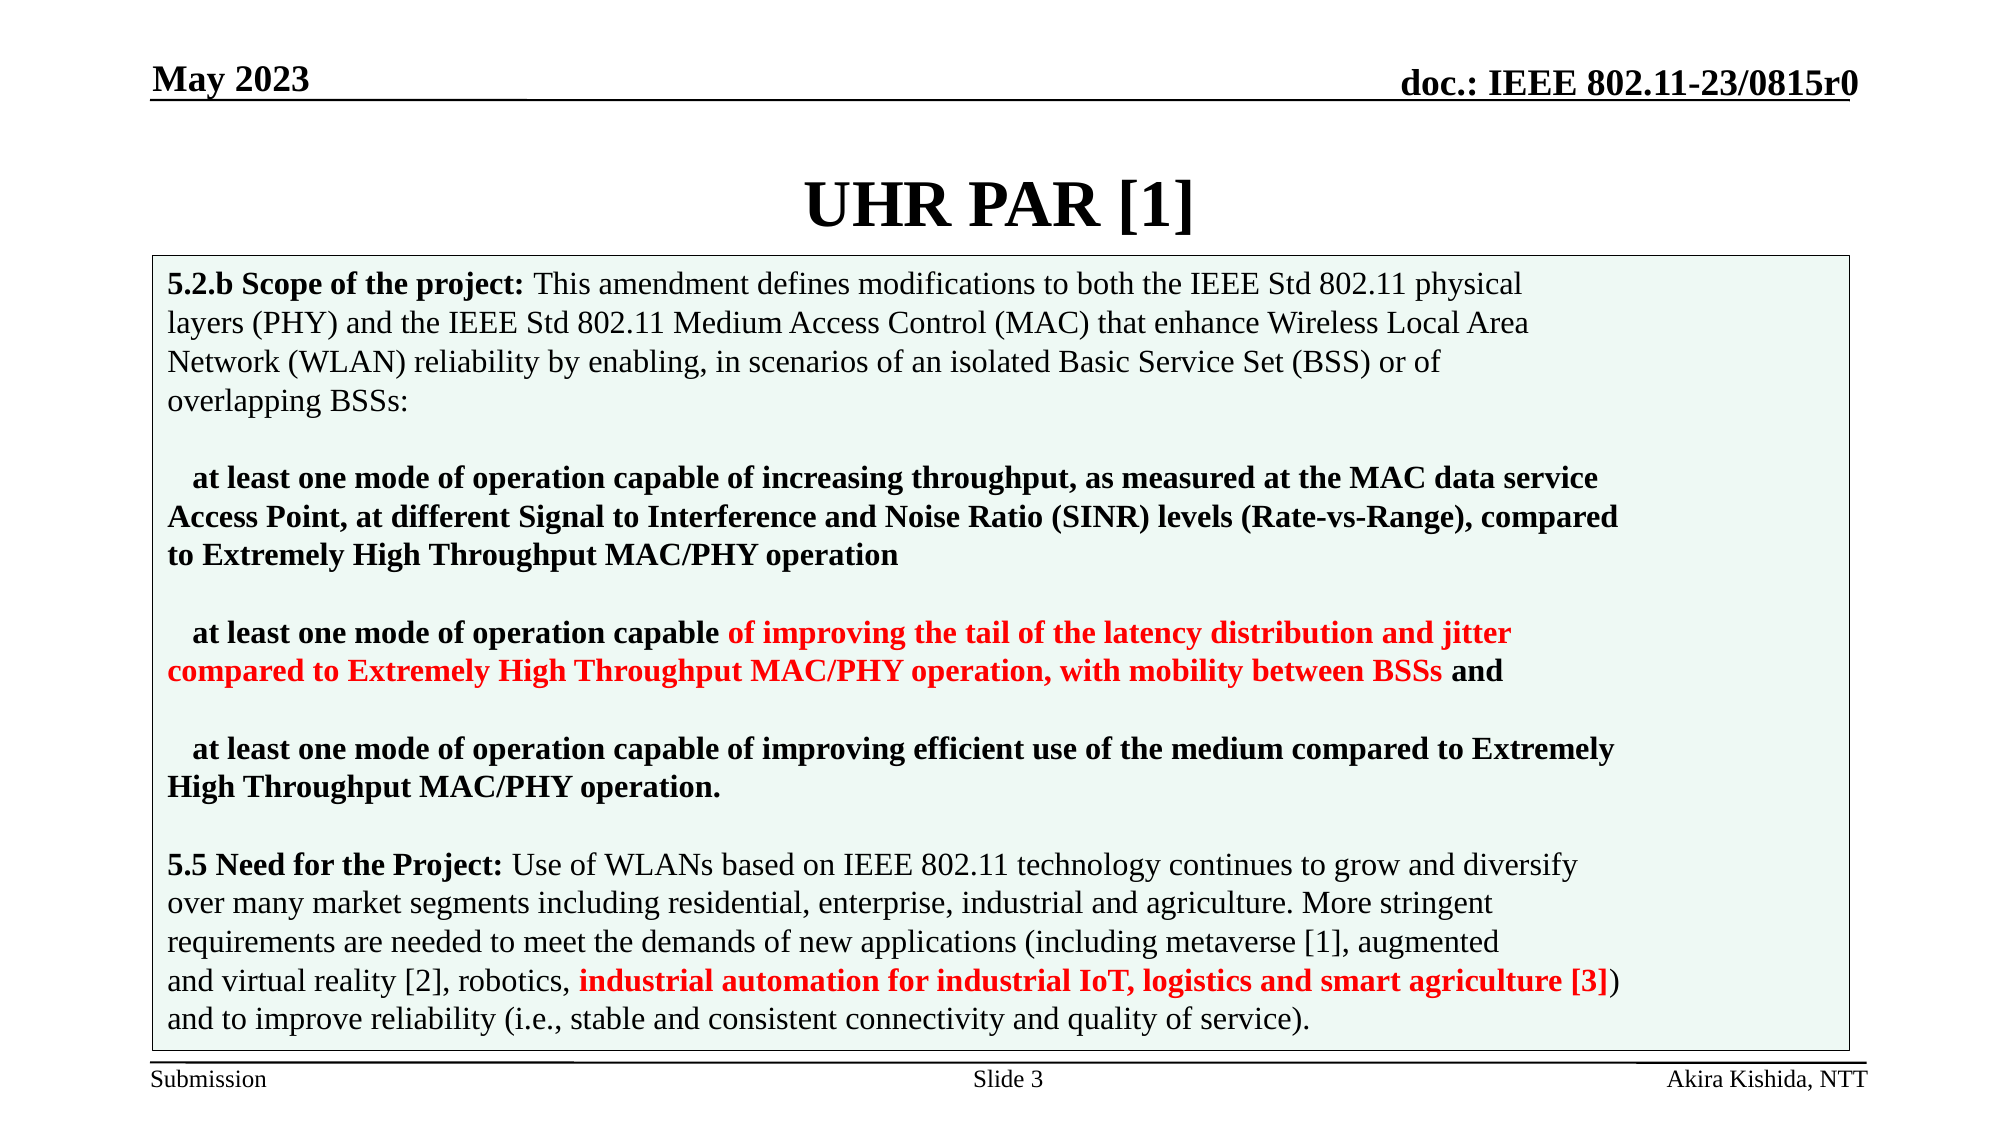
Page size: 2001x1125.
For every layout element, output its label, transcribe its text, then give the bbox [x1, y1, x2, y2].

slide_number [152, 54, 563, 100]
title UHR PAR [1] [149, 112, 1850, 288]
footer Akira Kishida, NTT [1171, 1061, 1869, 1093]
text_box 5.2.b Scope of the project: This amendment defines modifications to both the IEEE Std 802.11 physical layers (PHY) and the IEEE Std 802.11 Medium Access Control (MAC) that enhance Wireless Local Area Network (WLAN) reliability by enabling, in scenarios of an isolated Basic Service Set (BSS) or of overlapping BSSs: 􀀀at least one mode of operation capable of increasing throughput, as measured at the MAC data service Access Point, at different Signal to Interference and Noise Ratio (SINR) levels (Rate-vs-Range), compared to Extremely High Throughput MAC/PHY operation 􀀀at least one mode of operation capable of improving the tail of the latency distribution and jitter compared to Extremely High Throughput MAC/PHY operation, with mobility between BSSs and 􀀀at least one mode of operation capable of improving efficient use of the medium compared to Extremely High Throughput MAC/PHY operation. 5.5 Need for the Project: Use of WLANs based on IEEE 802.11 technology continues to grow and diversify over many market segments including residential, enterprise, industrial and agriculture. More stringent requirements are needed to meet the demands of new applications (including metaverse [1], augmented and virtual reality [2], robotics, industrial automation for industrial IoT, logistics and smart agriculture [3]) and to improve reliability (i.e., stable and consistent connectivity and quality of service). [152, 255, 1850, 1051]
slide_number Slide 3 [950, 1061, 1067, 1123]
